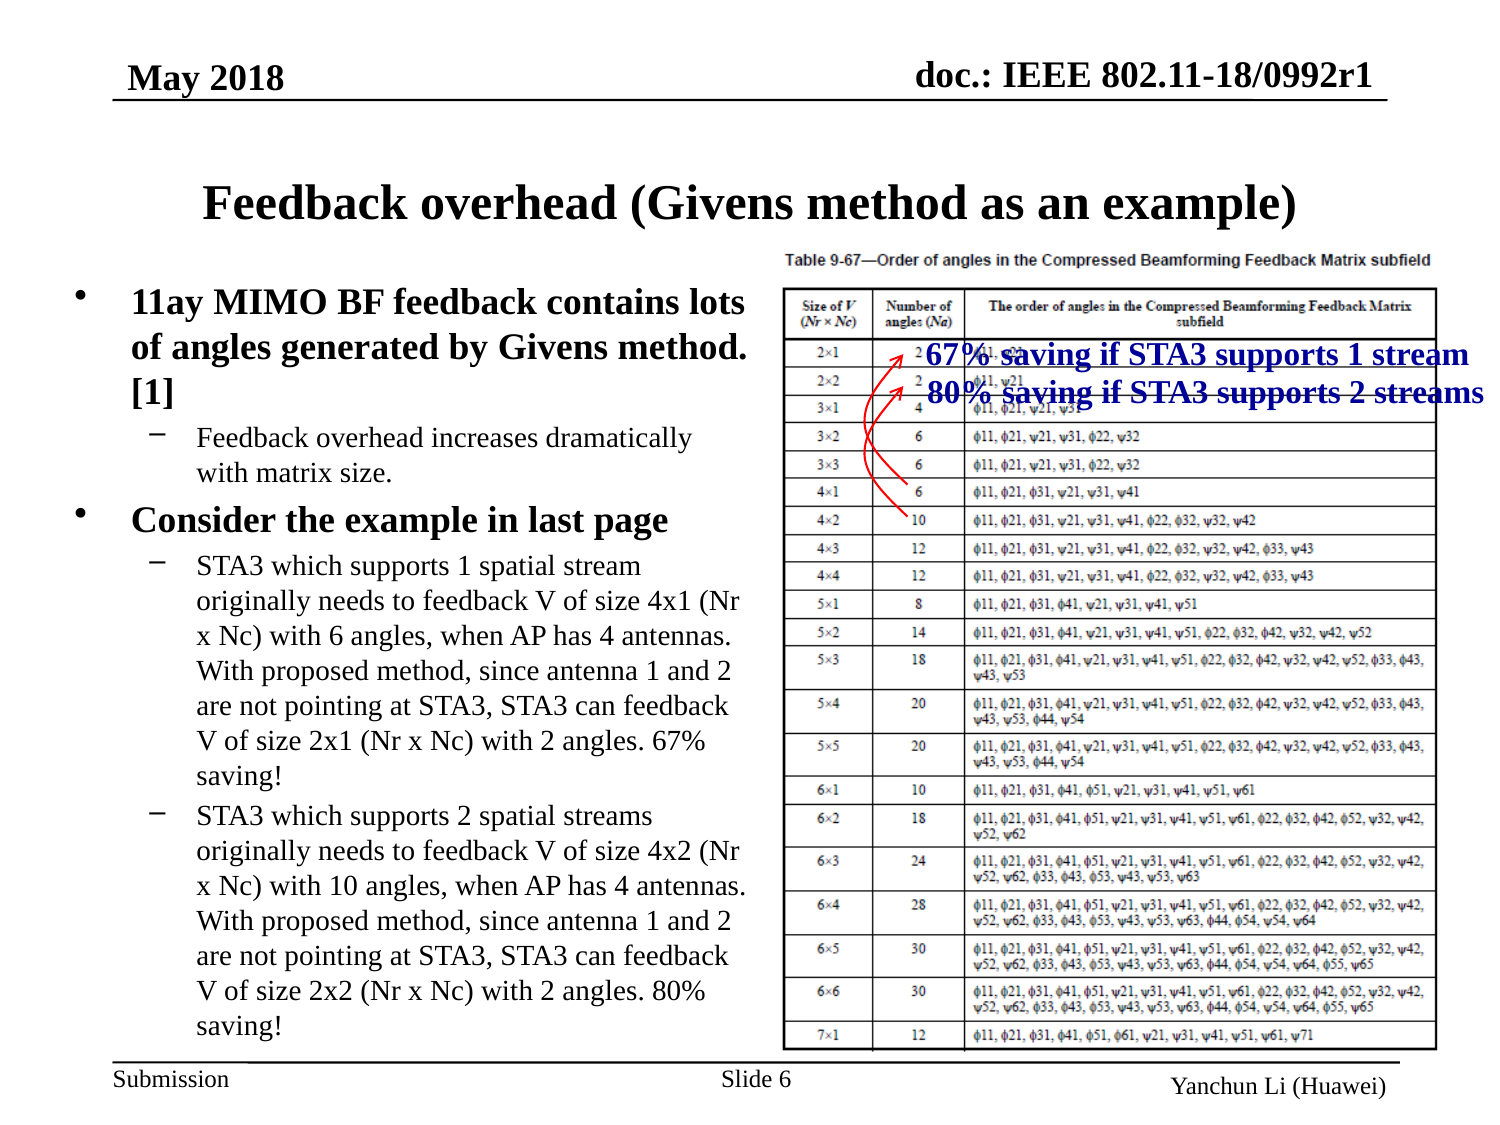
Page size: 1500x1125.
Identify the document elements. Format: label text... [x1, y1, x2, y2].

text_box 80% saving if STA3 supports 2 streams [1442, 362, 1500, 417]
text_box 67% saving if STA3 supports 1 stream [1442, 324, 1486, 380]
picture [778, 249, 1438, 1052]
slide_number 6 [712, 1061, 801, 1093]
list 11ay MIMO BF feedback contains lots of angles generated by Givens method.[1] Feedback overhead increases dramatically with matrix size. Consider the example in last page STA3 which supports 1 spatial stream originally needs to feedback V of size 4x1 (Nr x Nc) with 6 angles, when AP has 4 antennas. With proposed method, since antenna 1 and 2 are not pointing at STA3, STA3 can feedback V of size 2x1 (Nr x Nc) with 2 angles. 67% saving! STA3 which supports 2 spatial streams originally needs to feedback V of size 4x2 (Nr x Nc) with 10 angles, when AP has 4 antennas. With proposed method, since antenna 1 and 2 are not pointing at STA3, STA3 can feedback V of size 2x2 (Nr x Nc) with 2 angles. 80% saving! [59, 269, 764, 945]
title Feedback overhead (Givens method as an example) [112, 112, 1388, 288]
